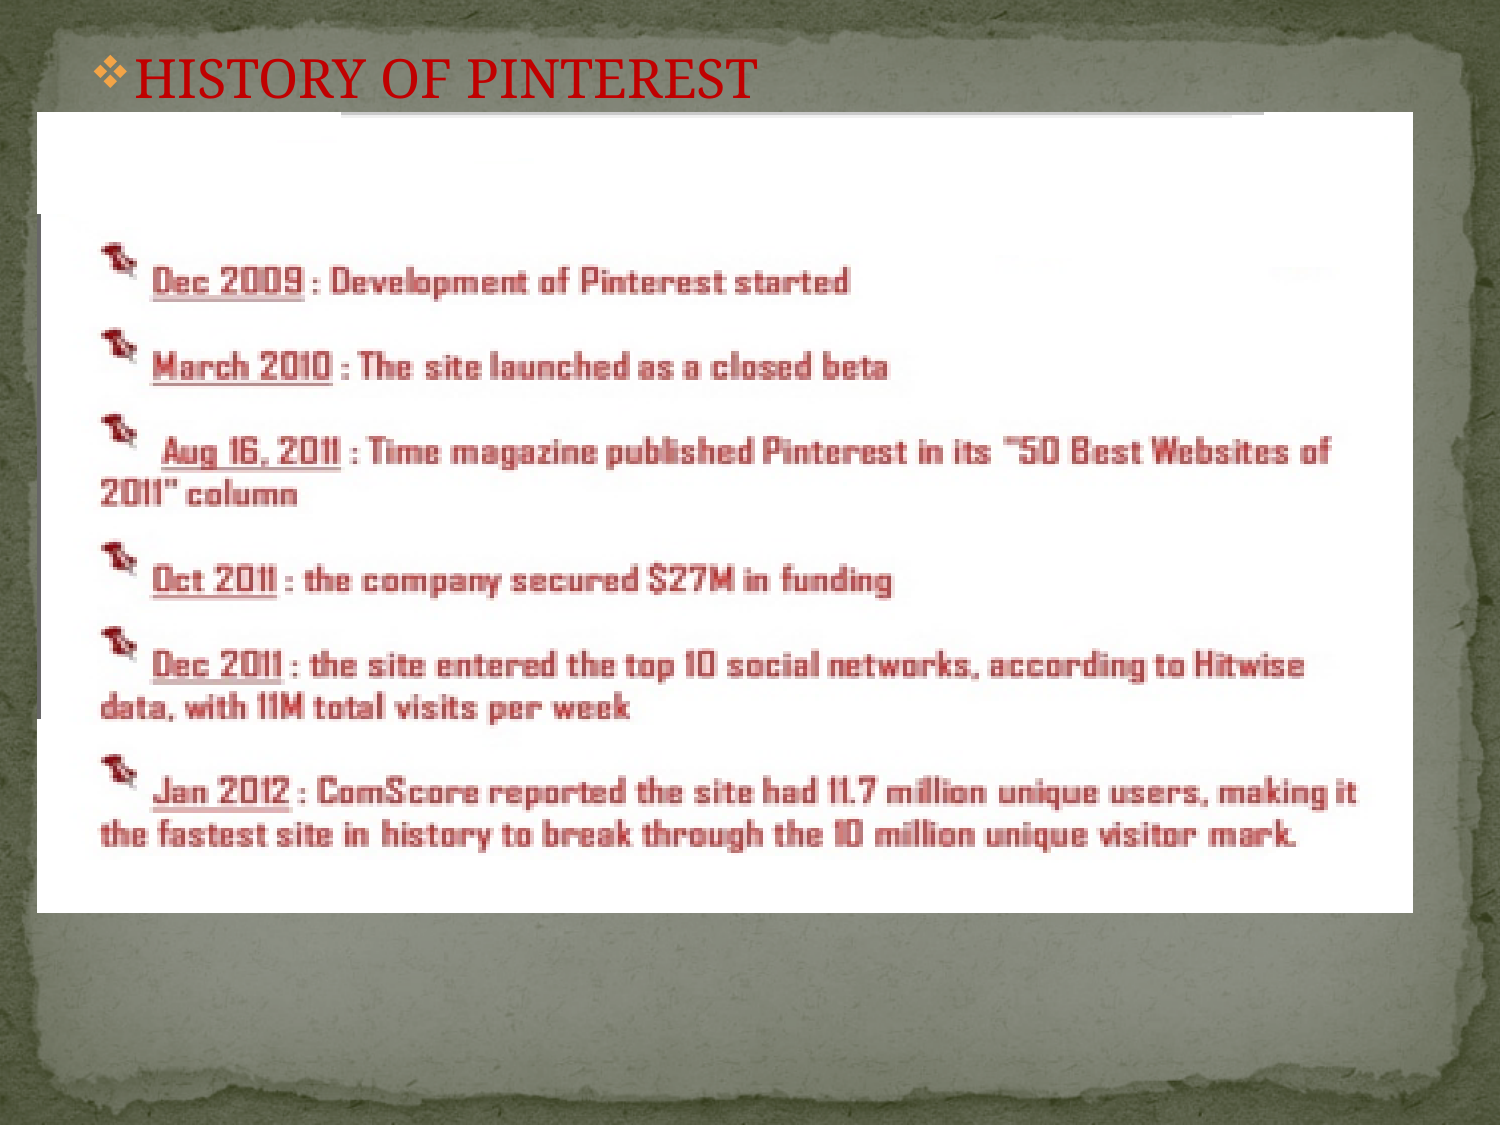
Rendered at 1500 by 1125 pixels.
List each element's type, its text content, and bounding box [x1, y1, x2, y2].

list HISTORY OF PINTEREST ] [75, 37, 1425, 1088]
picture [37, 112, 1413, 913]
